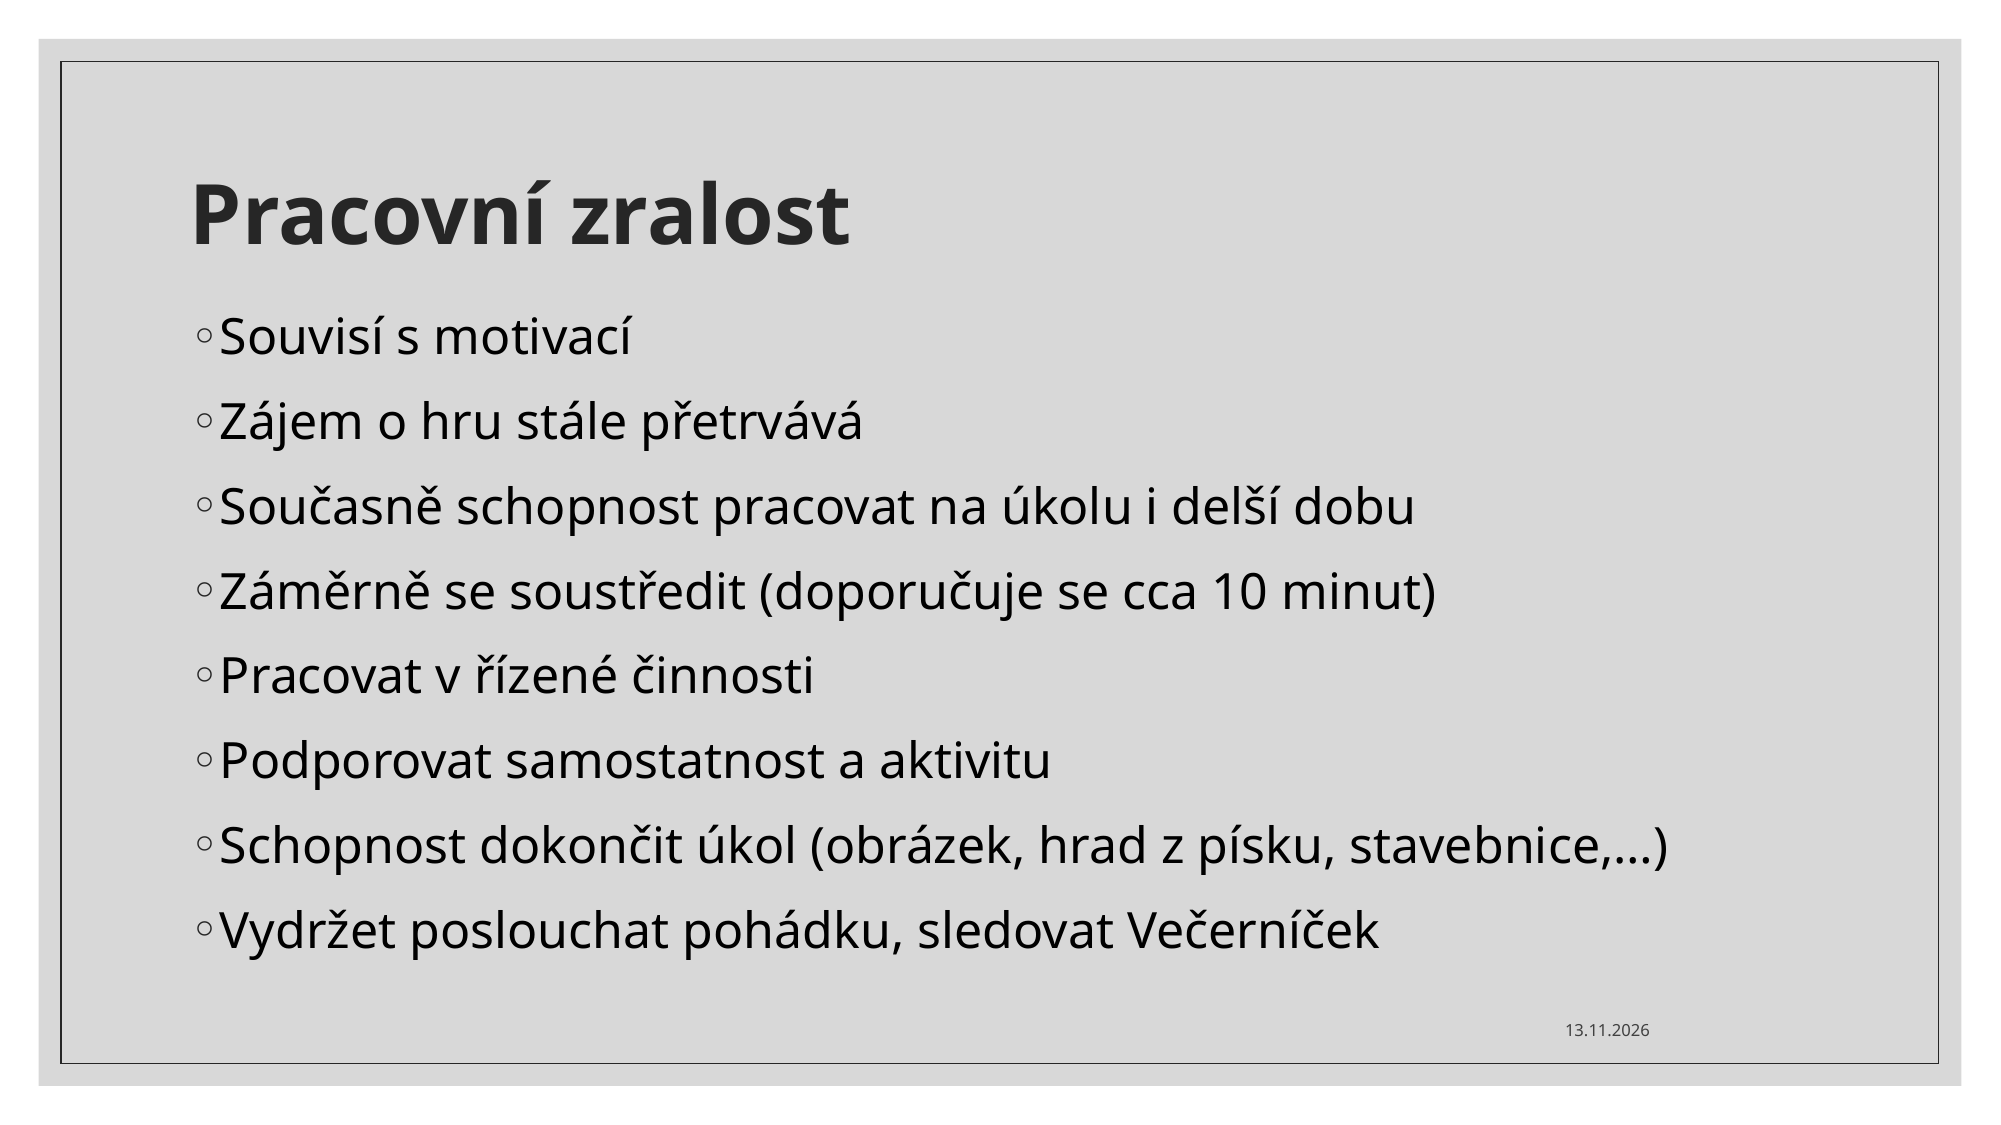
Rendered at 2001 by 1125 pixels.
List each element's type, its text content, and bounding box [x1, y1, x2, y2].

list Souvisí s motivací Zájem o hru stále přetrvává Současně schopnost pracovat na úkolu i delší dobu Záměrně se soustředit (doporučuje se cca 10 minut) Pracovat v řízené činnosti Podporovat samostatnost a aktivitu Schopnost dokončit úkol (obrázek, hrad z písku, stavebnice,…) Vydržet poslouchat pohádku, sledovat Večerníček [174, 291, 1825, 977]
title Pracovní zralost [174, 105, 1825, 291]
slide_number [1190, 990, 1665, 1050]
